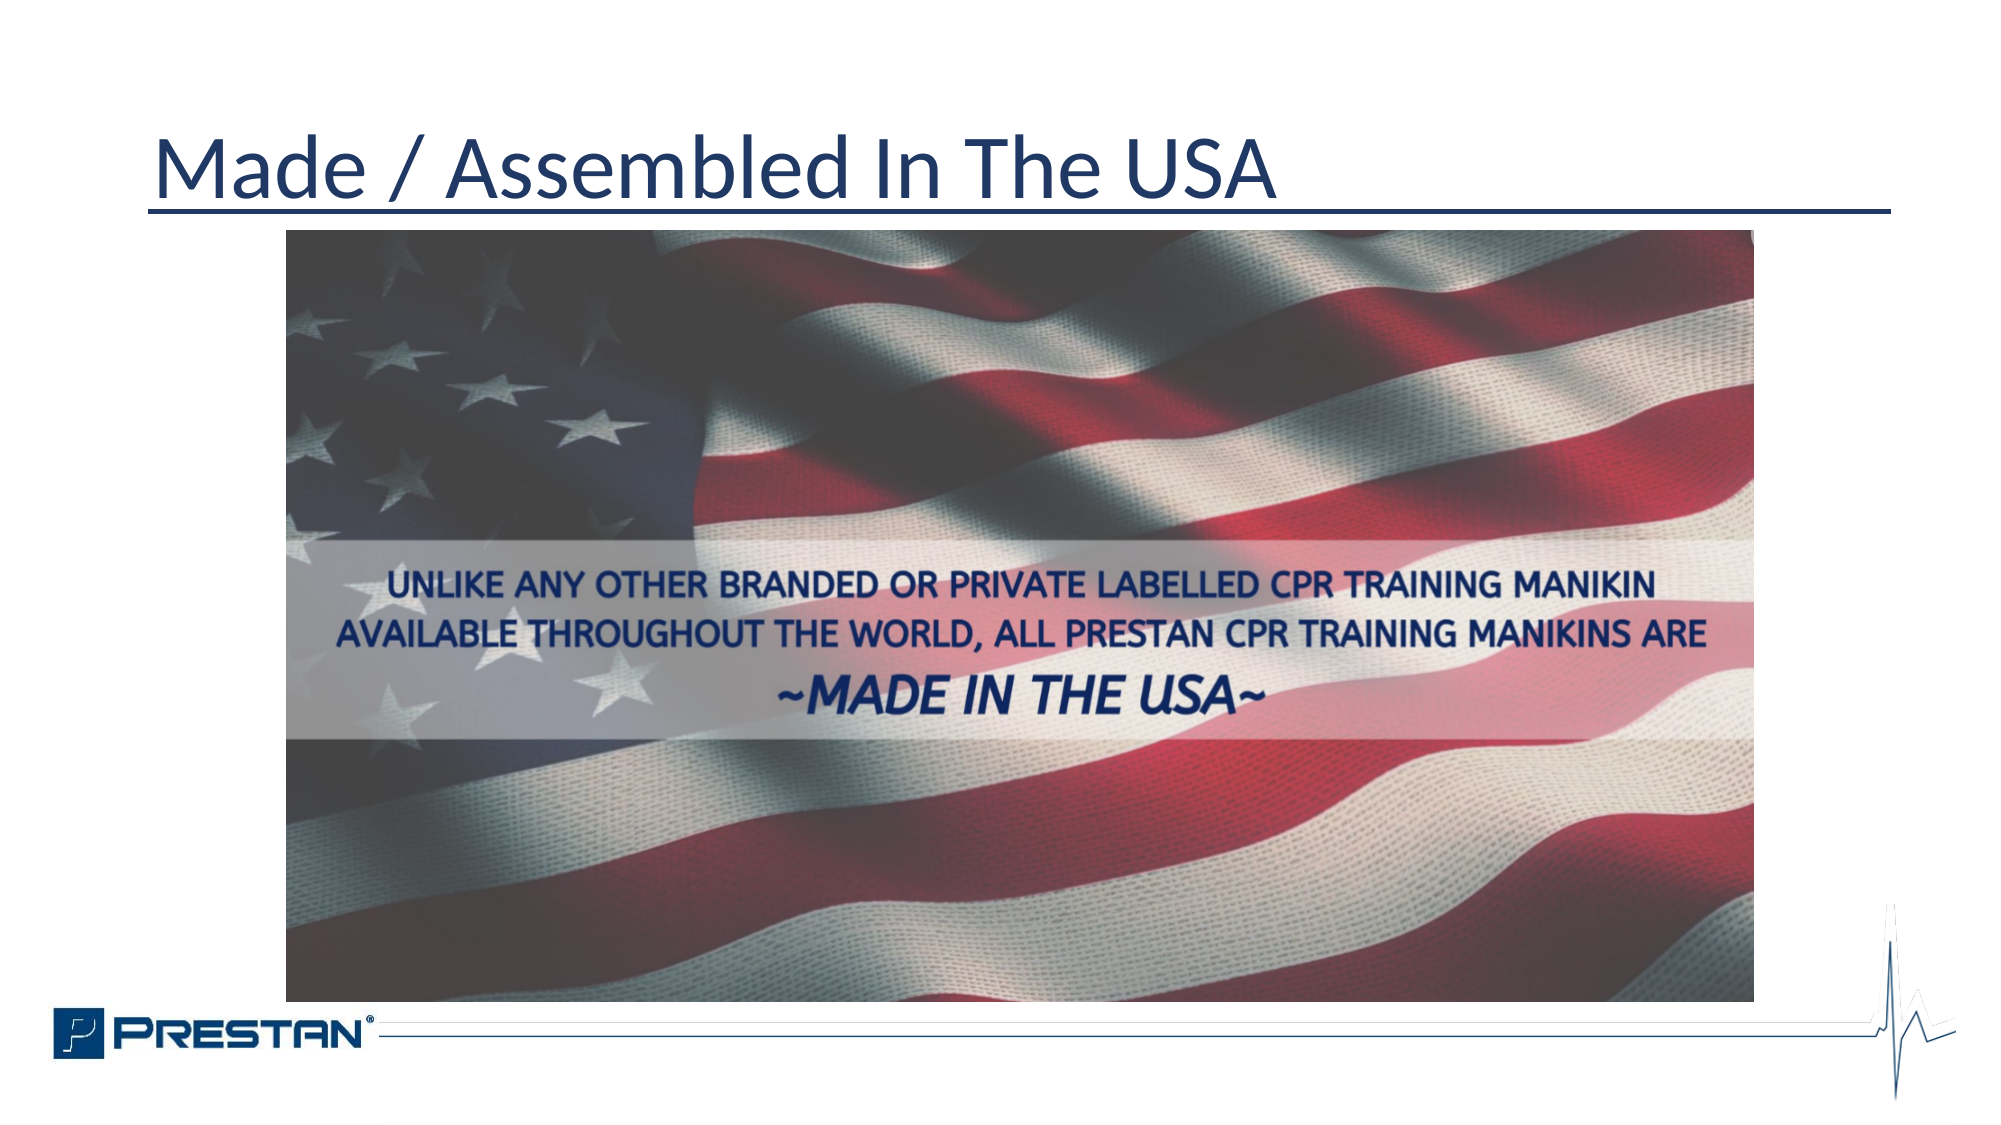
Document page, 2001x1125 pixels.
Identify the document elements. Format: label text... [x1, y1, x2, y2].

picture [47, 230, 1956, 1125]
title Made / Assembled In The USA [137, 59, 1863, 278]
